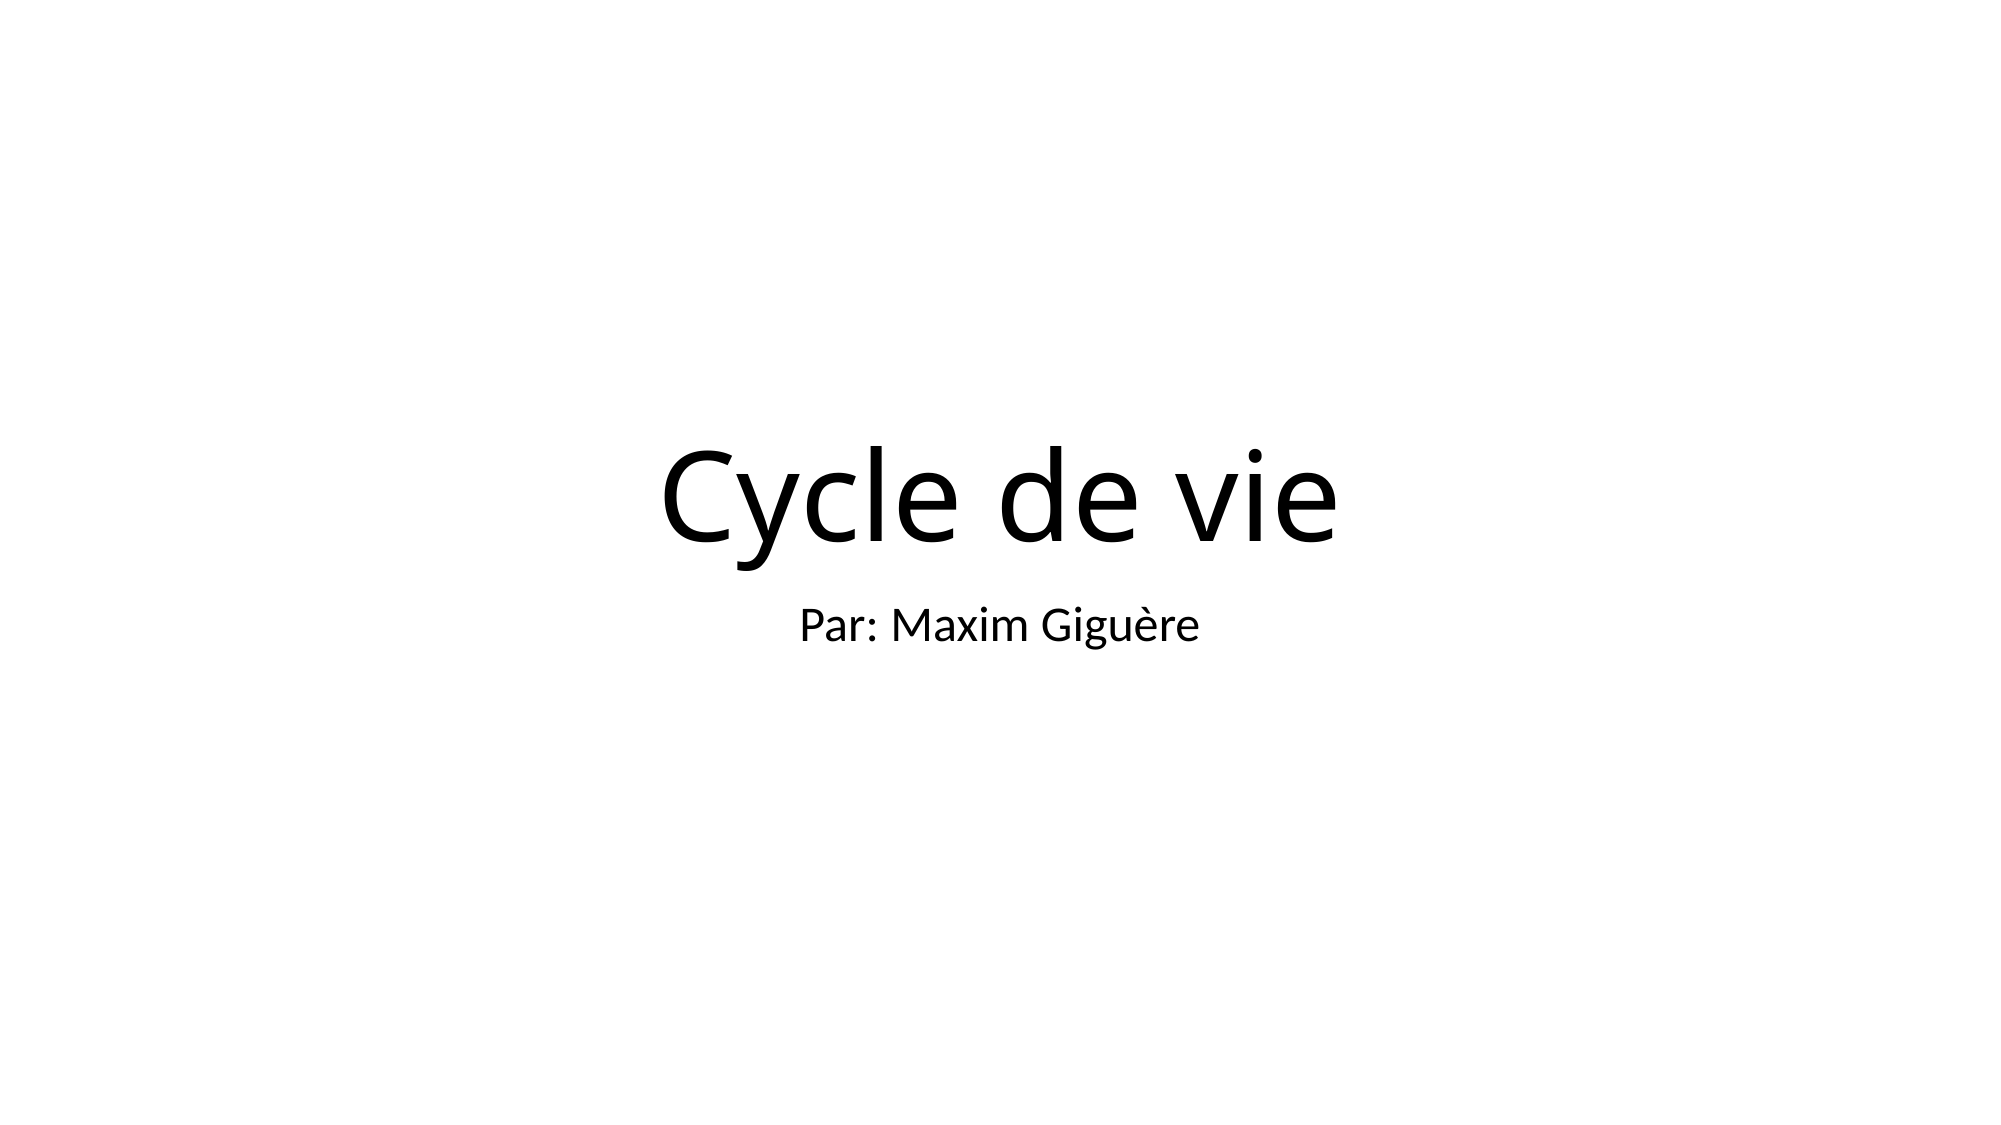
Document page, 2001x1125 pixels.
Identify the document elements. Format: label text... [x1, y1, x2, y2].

title Cycle de vie [249, 184, 1750, 576]
subtitle Par: Maxim Giguère [249, 590, 1750, 863]
